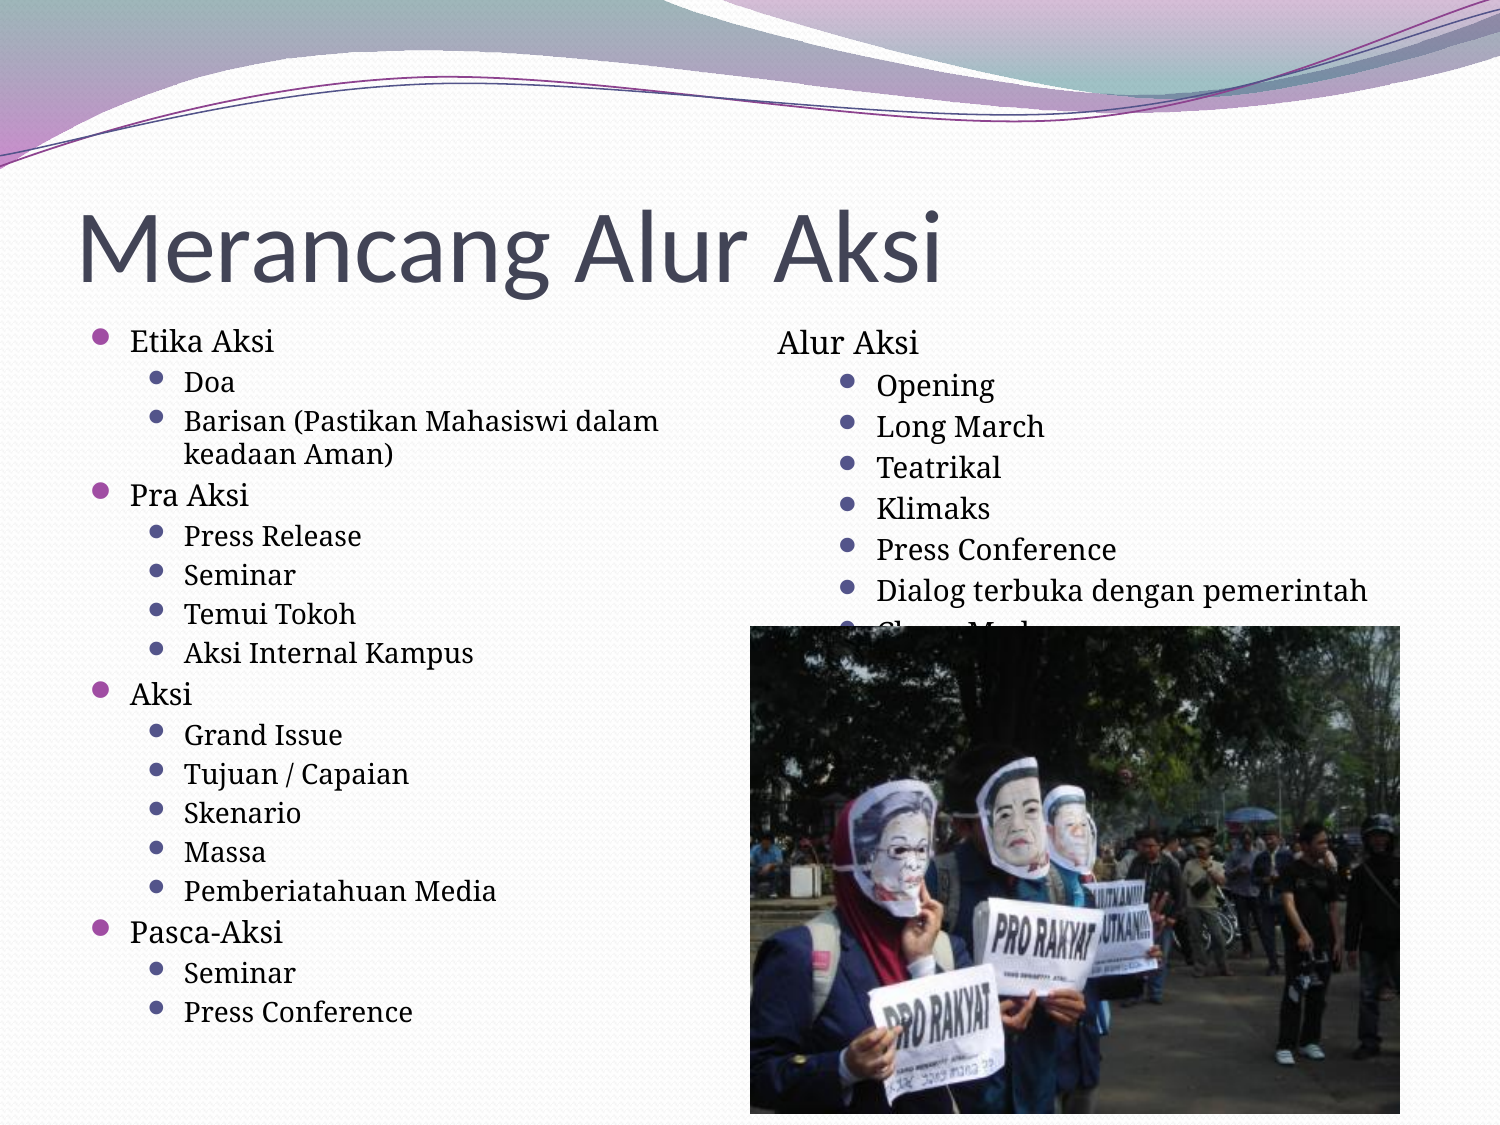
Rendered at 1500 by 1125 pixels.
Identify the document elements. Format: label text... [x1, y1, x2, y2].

list Etika Aksi Doa Barisan (Pastikan Mahasiswi dalam keadaan Aman) Pra Aksi Press Release Seminar Temui Tokoh Aksi Internal Kampus Aksi Grand Issue Tujuan / Capaian Skenario Massa Pemberiatahuan Media Pasca-Aksi Seminar Press Conference [75, 314, 738, 1043]
list Alur Aksi Opening Long March Teatrikal Klimaks Press Conference Dialog terbuka dengan pemerintah Chaos Mode [762, 314, 1425, 657]
picture [749, 625, 1400, 1114]
title Merancang Alur Aksi [75, 115, 1425, 303]
